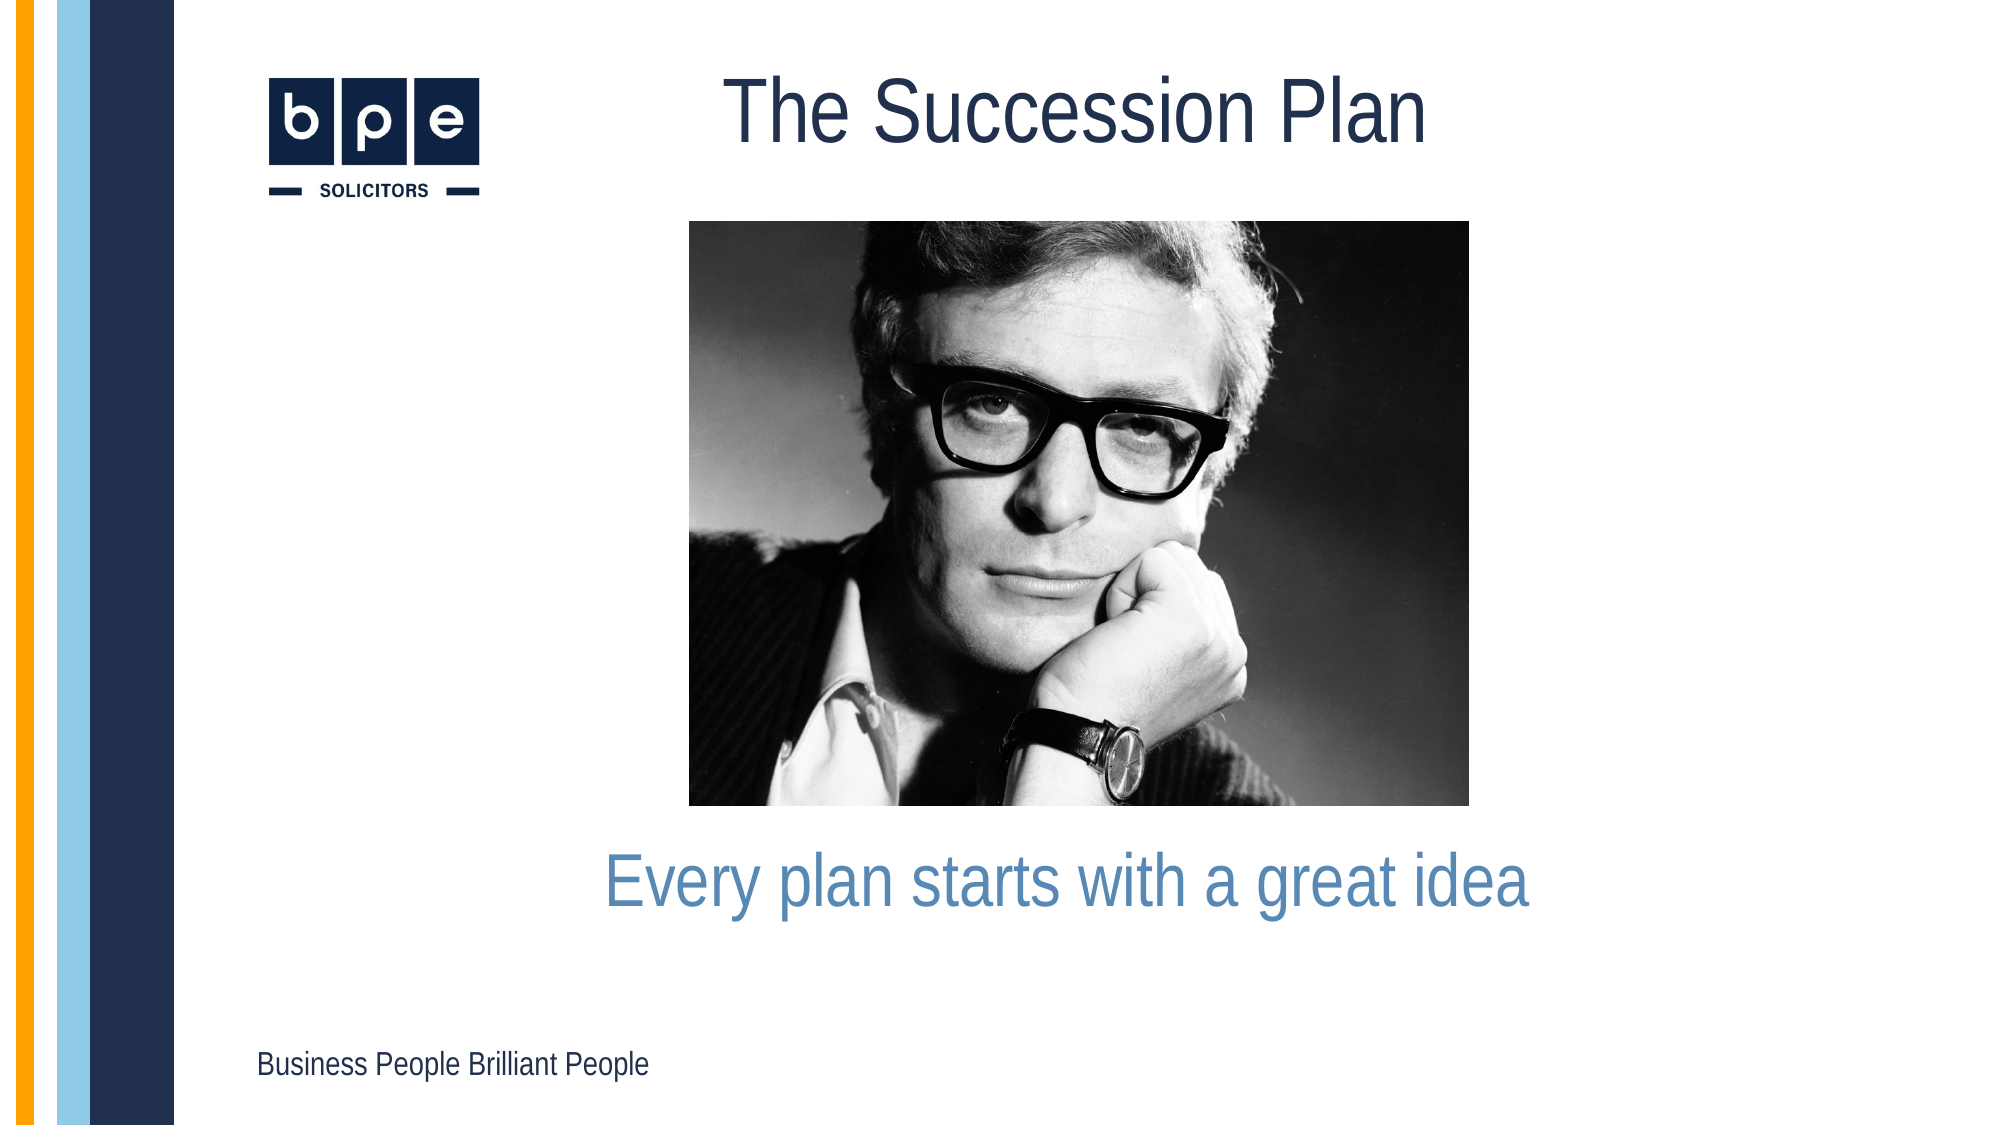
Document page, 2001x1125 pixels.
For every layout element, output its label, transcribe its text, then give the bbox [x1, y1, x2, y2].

list Every plan starts with a great idea [365, 834, 1787, 974]
picture [240, 61, 508, 213]
picture [689, 221, 1469, 806]
list The Succession Plan [577, 56, 1574, 157]
